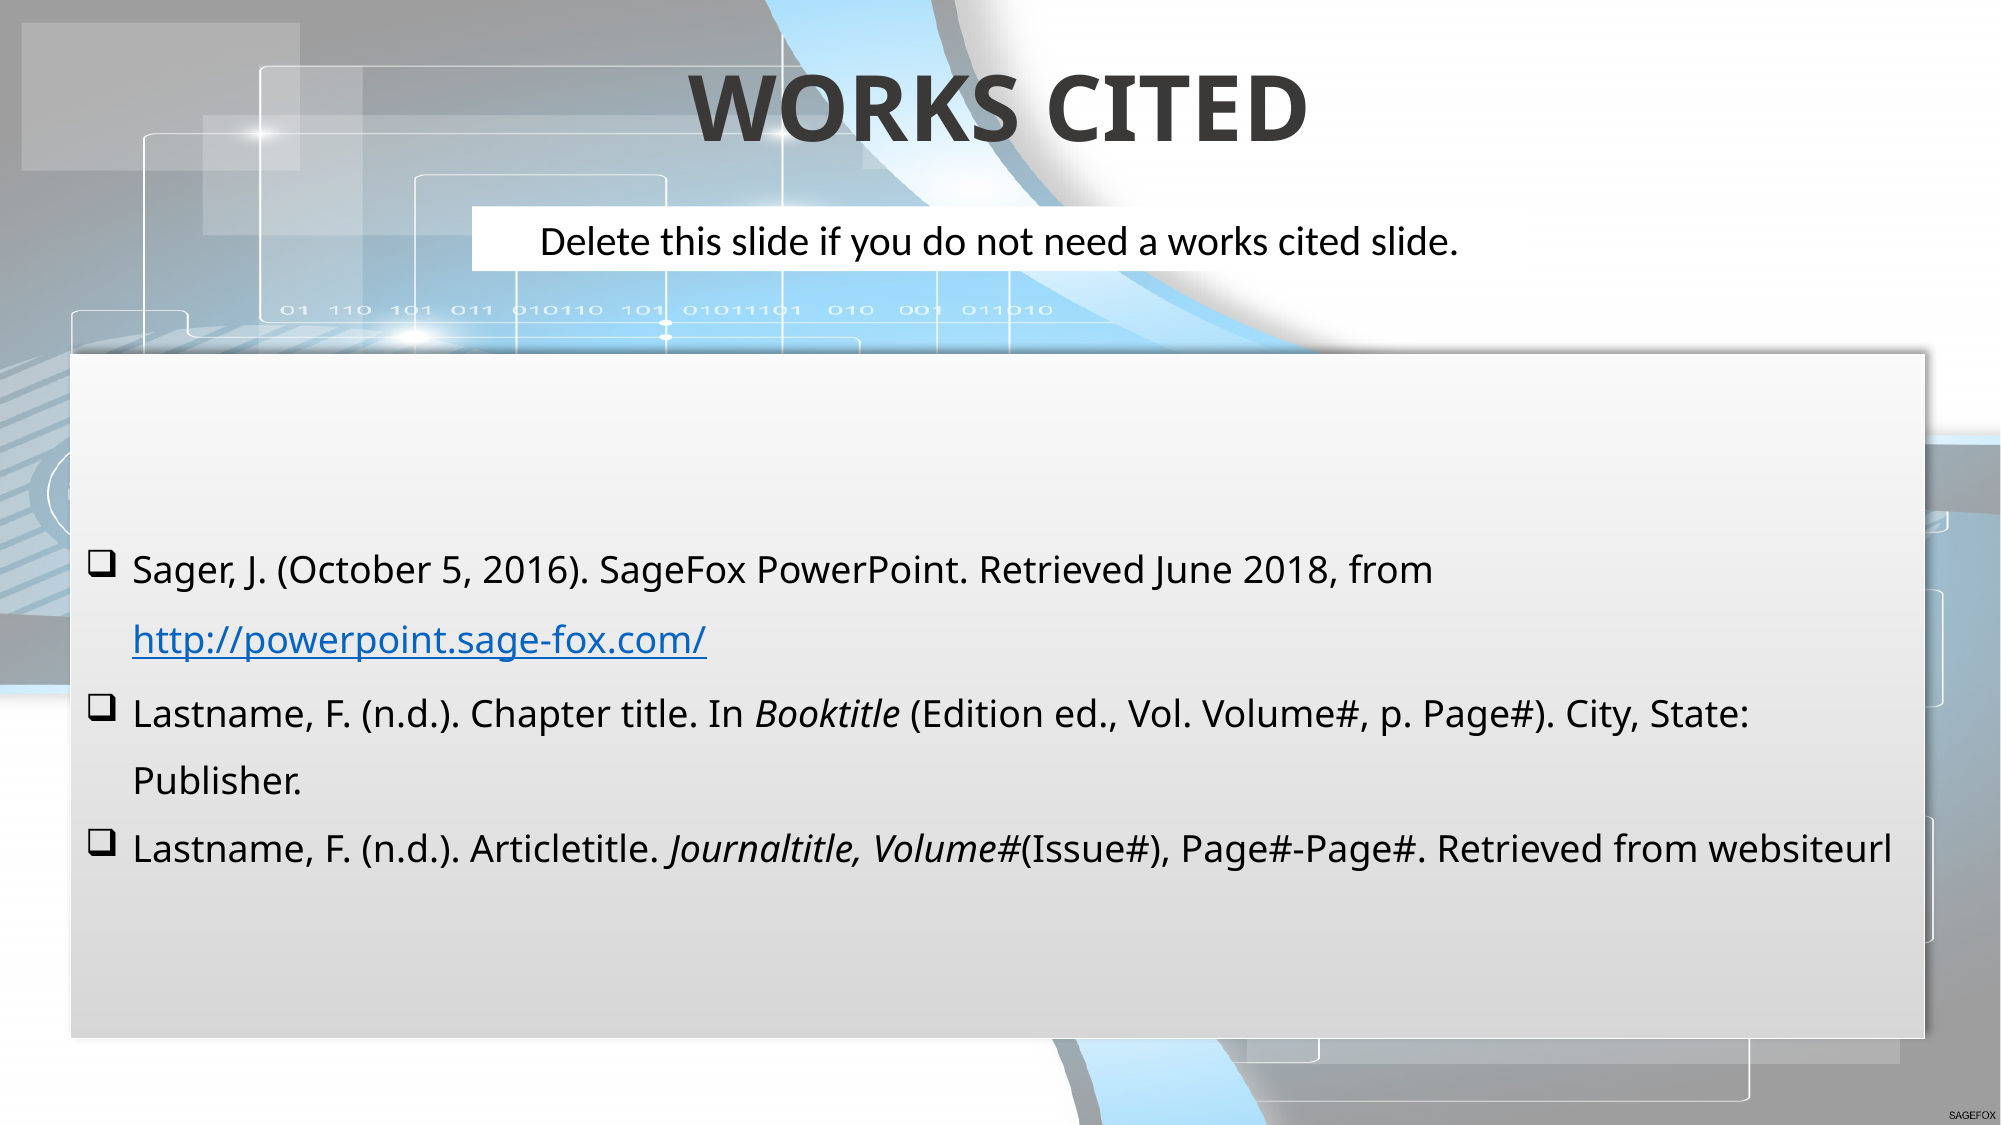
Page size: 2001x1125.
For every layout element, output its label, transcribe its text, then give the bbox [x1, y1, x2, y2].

picture [1925, 0, 2001, 1125]
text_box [0, 0, 2000, 1125]
text_box Sager, J. (October 5, 2016). SageFox PowerPoint. Retrieved June 2018, from http://powerpoint.sage-fox.com/ Lastname, F. (n.d.). Chapter title. In Booktitle (Edition ed., Vol. Volume#, p. Page#). City, State: Publisher. Lastname, F. (n.d.). Articletitle. Journaltitle, Volume#(Issue#), Page#-Page#. Retrieved from websiteurl [70, 354, 1925, 1039]
text_box Delete this slide if you do not need a works cited slide. [472, 206, 1528, 272]
text_box WORKS CITED [548, 42, 1452, 167]
